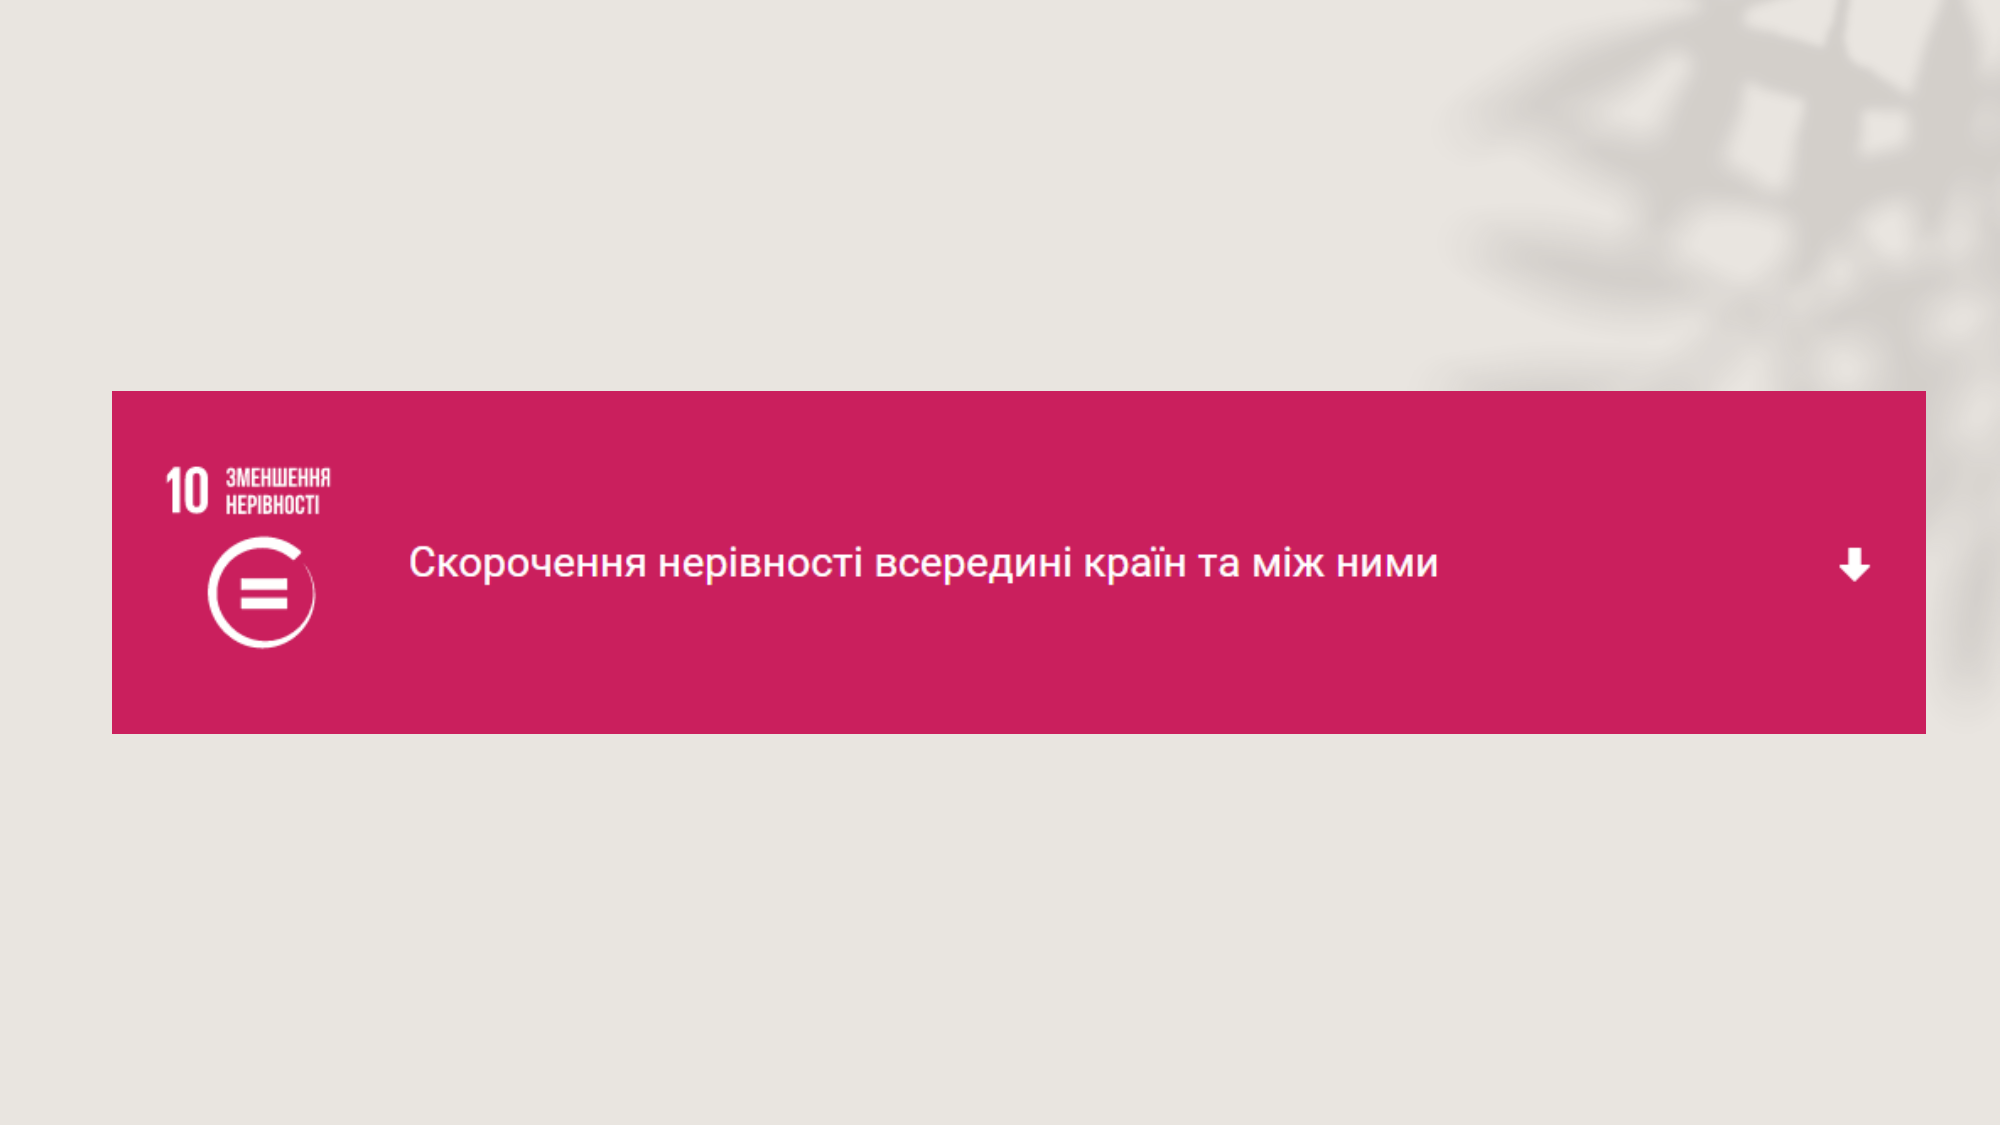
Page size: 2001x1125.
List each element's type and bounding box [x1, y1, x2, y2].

picture [112, 391, 1926, 734]
